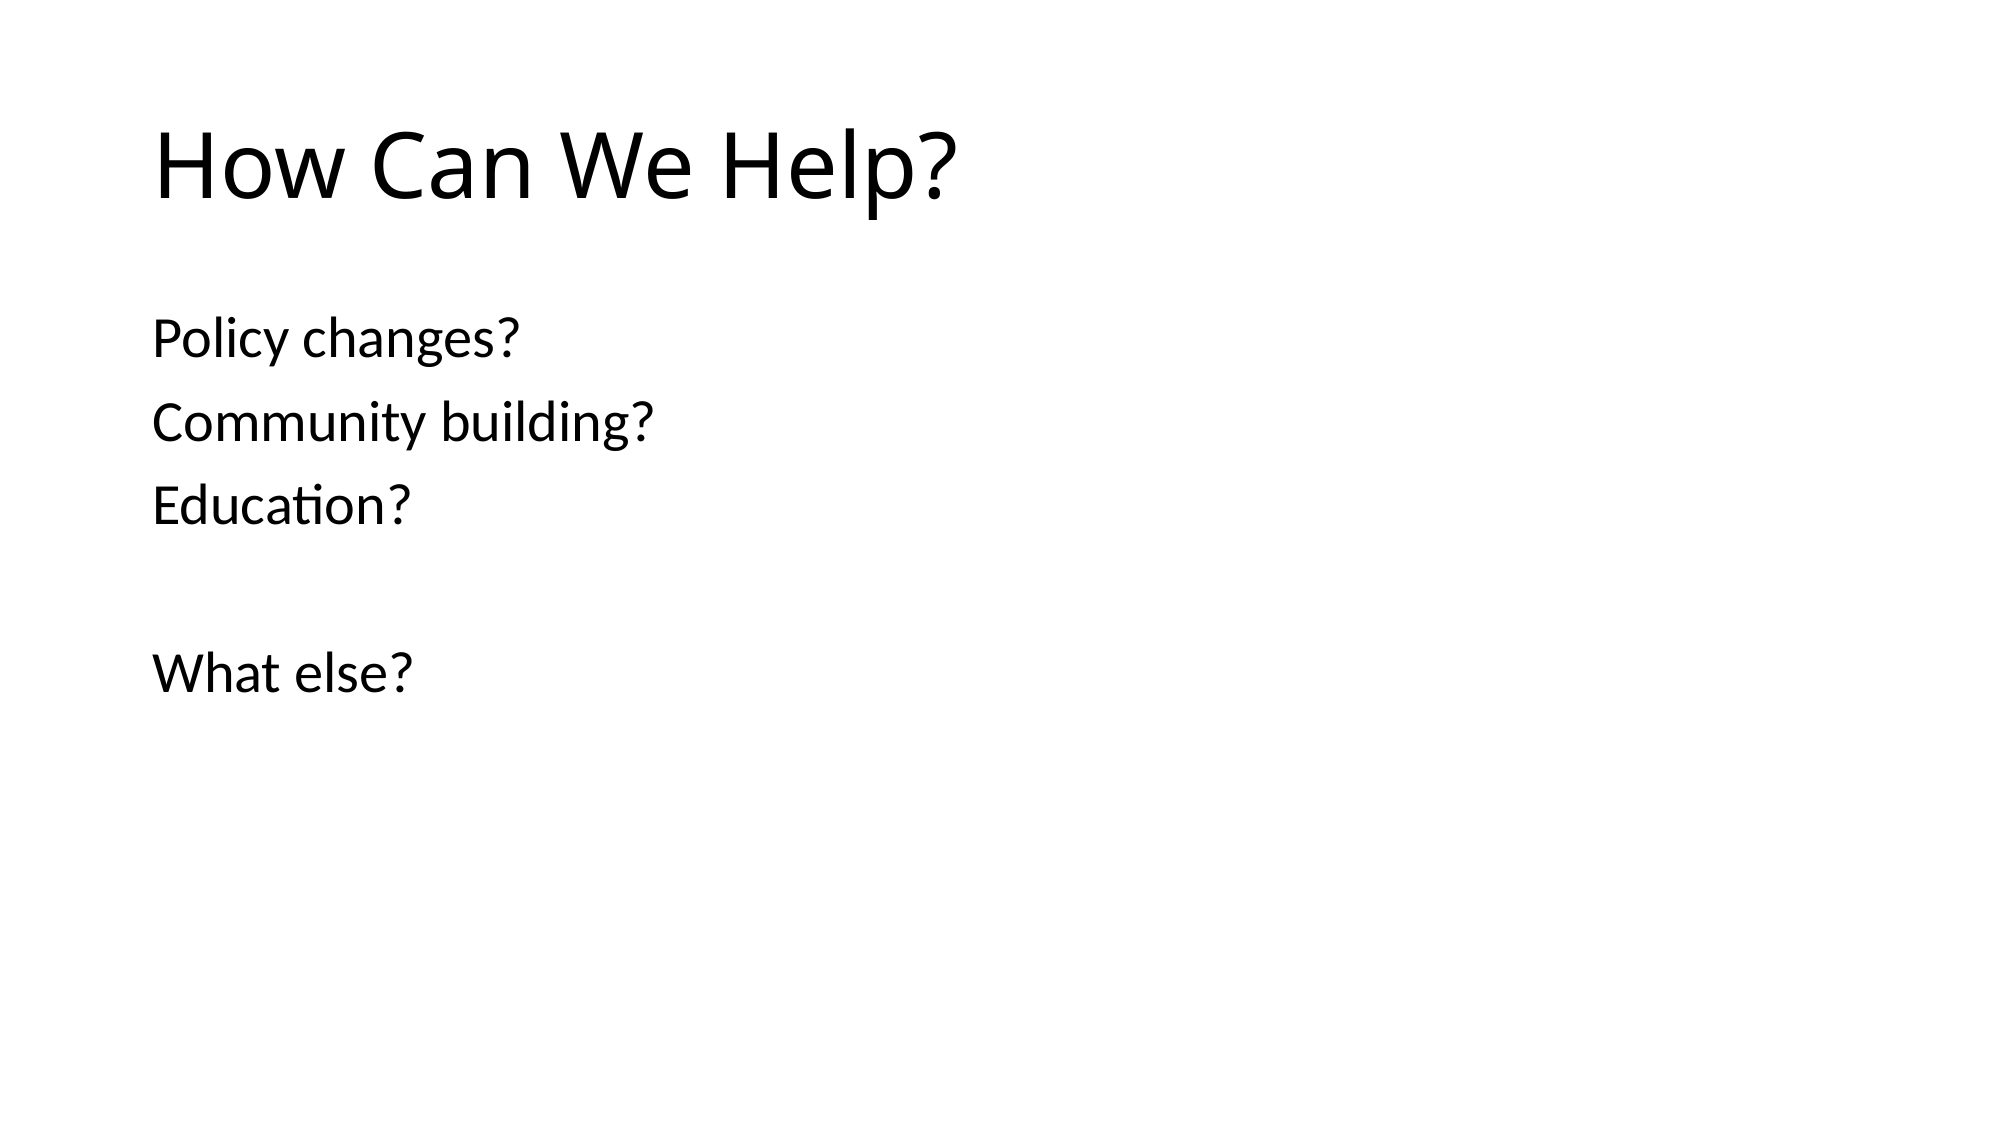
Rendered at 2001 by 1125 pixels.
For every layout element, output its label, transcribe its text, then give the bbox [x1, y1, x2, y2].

list Policy changes? Community building? Education? What else? [137, 299, 1863, 1014]
title How Can We Help? [137, 59, 1863, 278]
